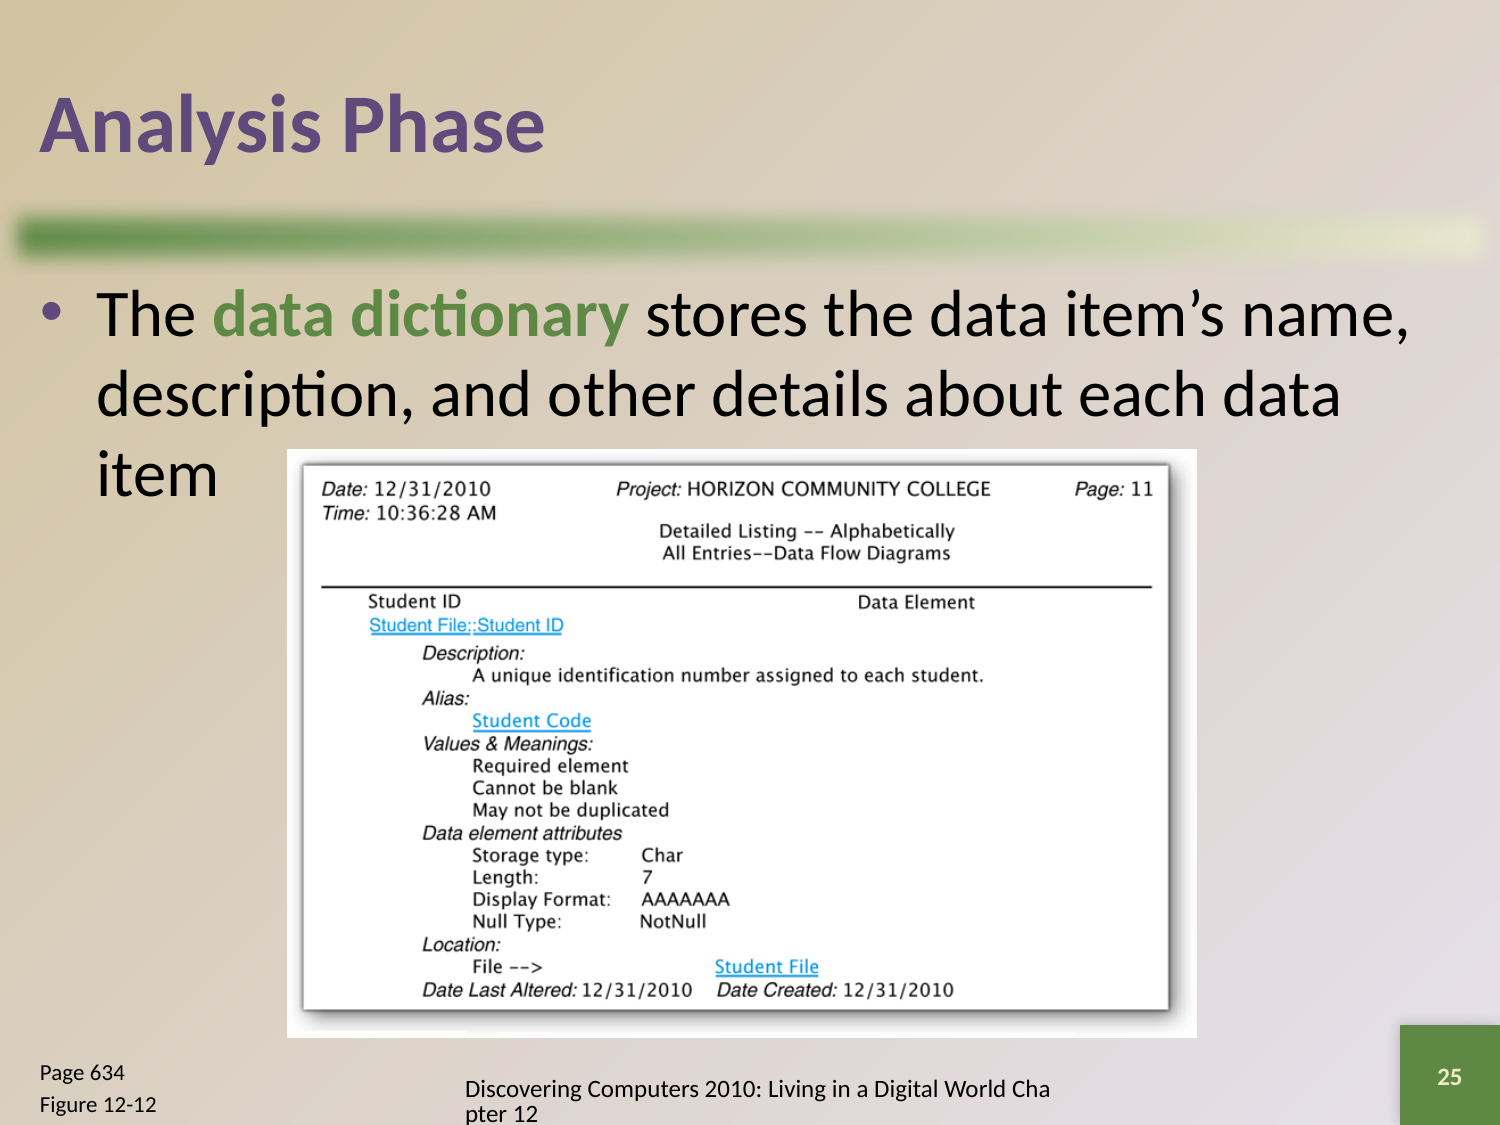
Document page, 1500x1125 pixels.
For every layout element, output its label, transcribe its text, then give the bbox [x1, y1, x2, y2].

title Analysis Phase [24, 24, 1475, 213]
list The data dictionary stores the data item’s name, description, and other details about each data item [24, 262, 1475, 1025]
picture [287, 449, 1197, 1038]
footer Discovering Computers 2010: Living in a Digital World Chapter 12 [450, 1050, 1075, 1125]
list Page 634 Figure 12-12 [24, 1050, 300, 1125]
slide_number 25 [1400, 1025, 1500, 1125]
